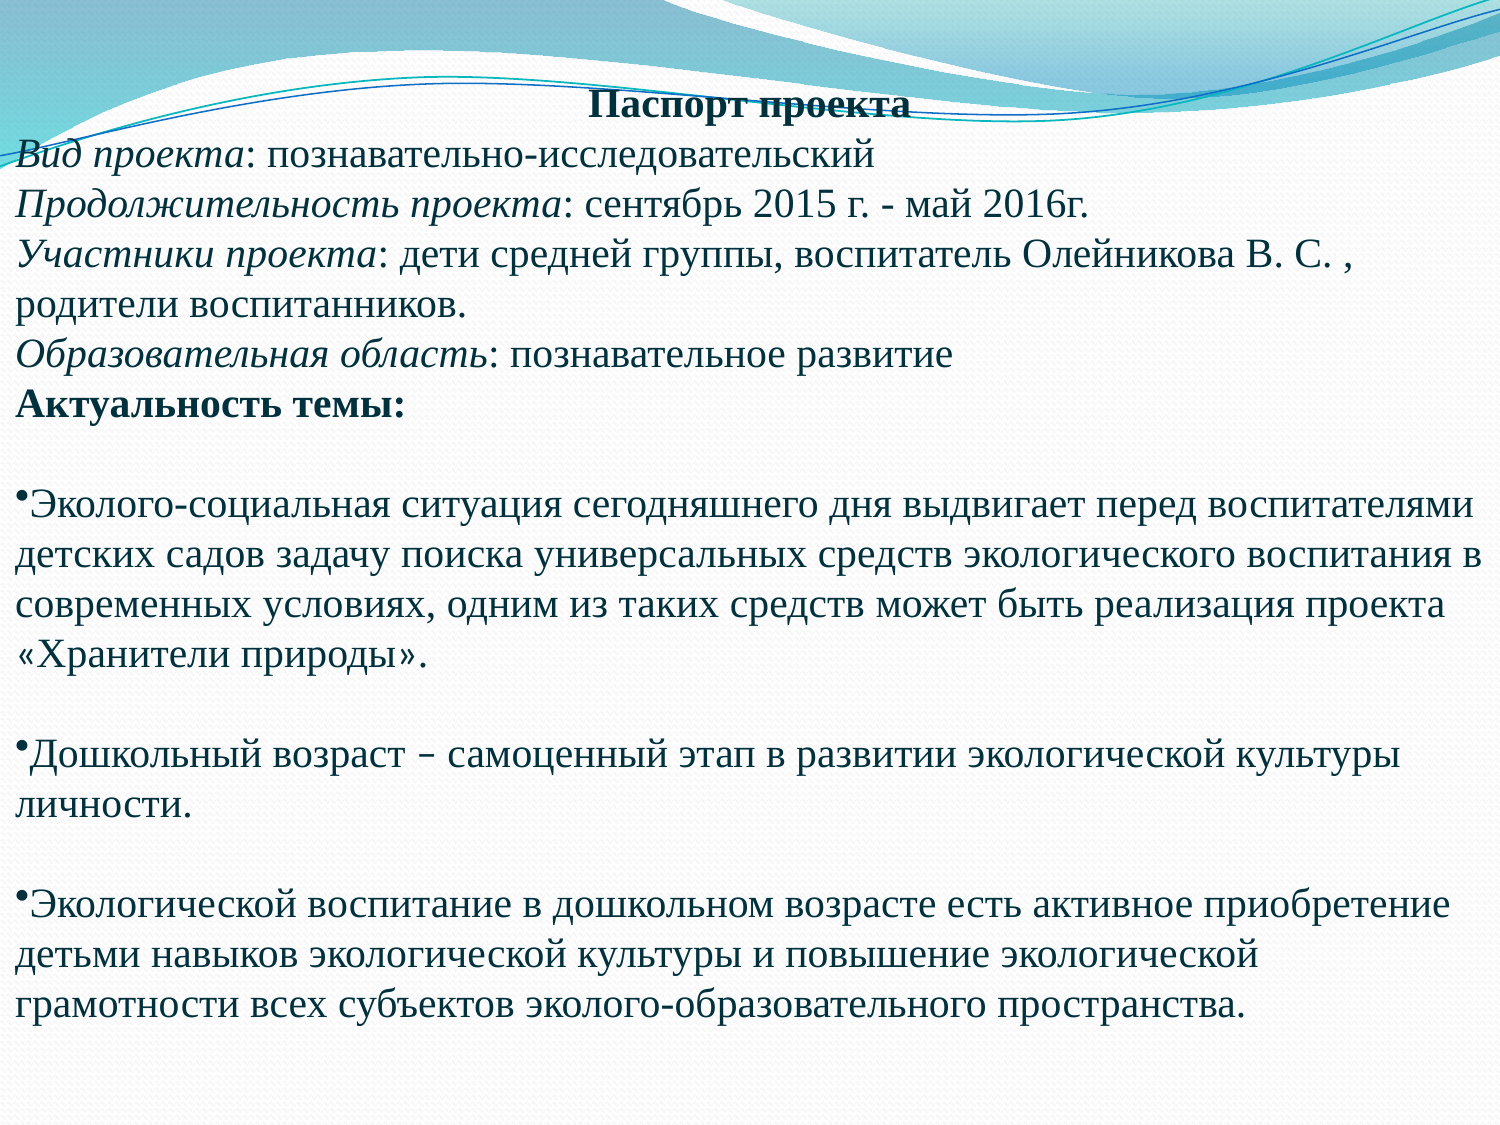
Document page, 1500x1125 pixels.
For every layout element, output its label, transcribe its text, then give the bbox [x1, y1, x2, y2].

text_box Паспорт проекта Вид проекта: познавательно-исследовательский Продолжительность проекта: сентябрь 2015 г. - май 2016г. Участники проекта: дети средней группы, воспитатель Олейникова В. С. , родители воспитанников. Образовательная область: познавательное развитие Актуальность темы: Эколого-социальная ситуация сегодняшнего дня выдвигает перед воспитателями детских садов задачу поиска универсальных средств экологического воспитания в современных условиях, одним из таких средств может быть реализация проекта «Хранители природы». Дошкольный возраст – самоценный этап в развитии экологической культуры личности. Экологической воспитание в дошкольном возрасте есть активное приобретение детьми навыков экологической культуры и повышение экологической грамотности всех субъектов эколого-образовательного пространства. [0, 68, 1500, 1034]
